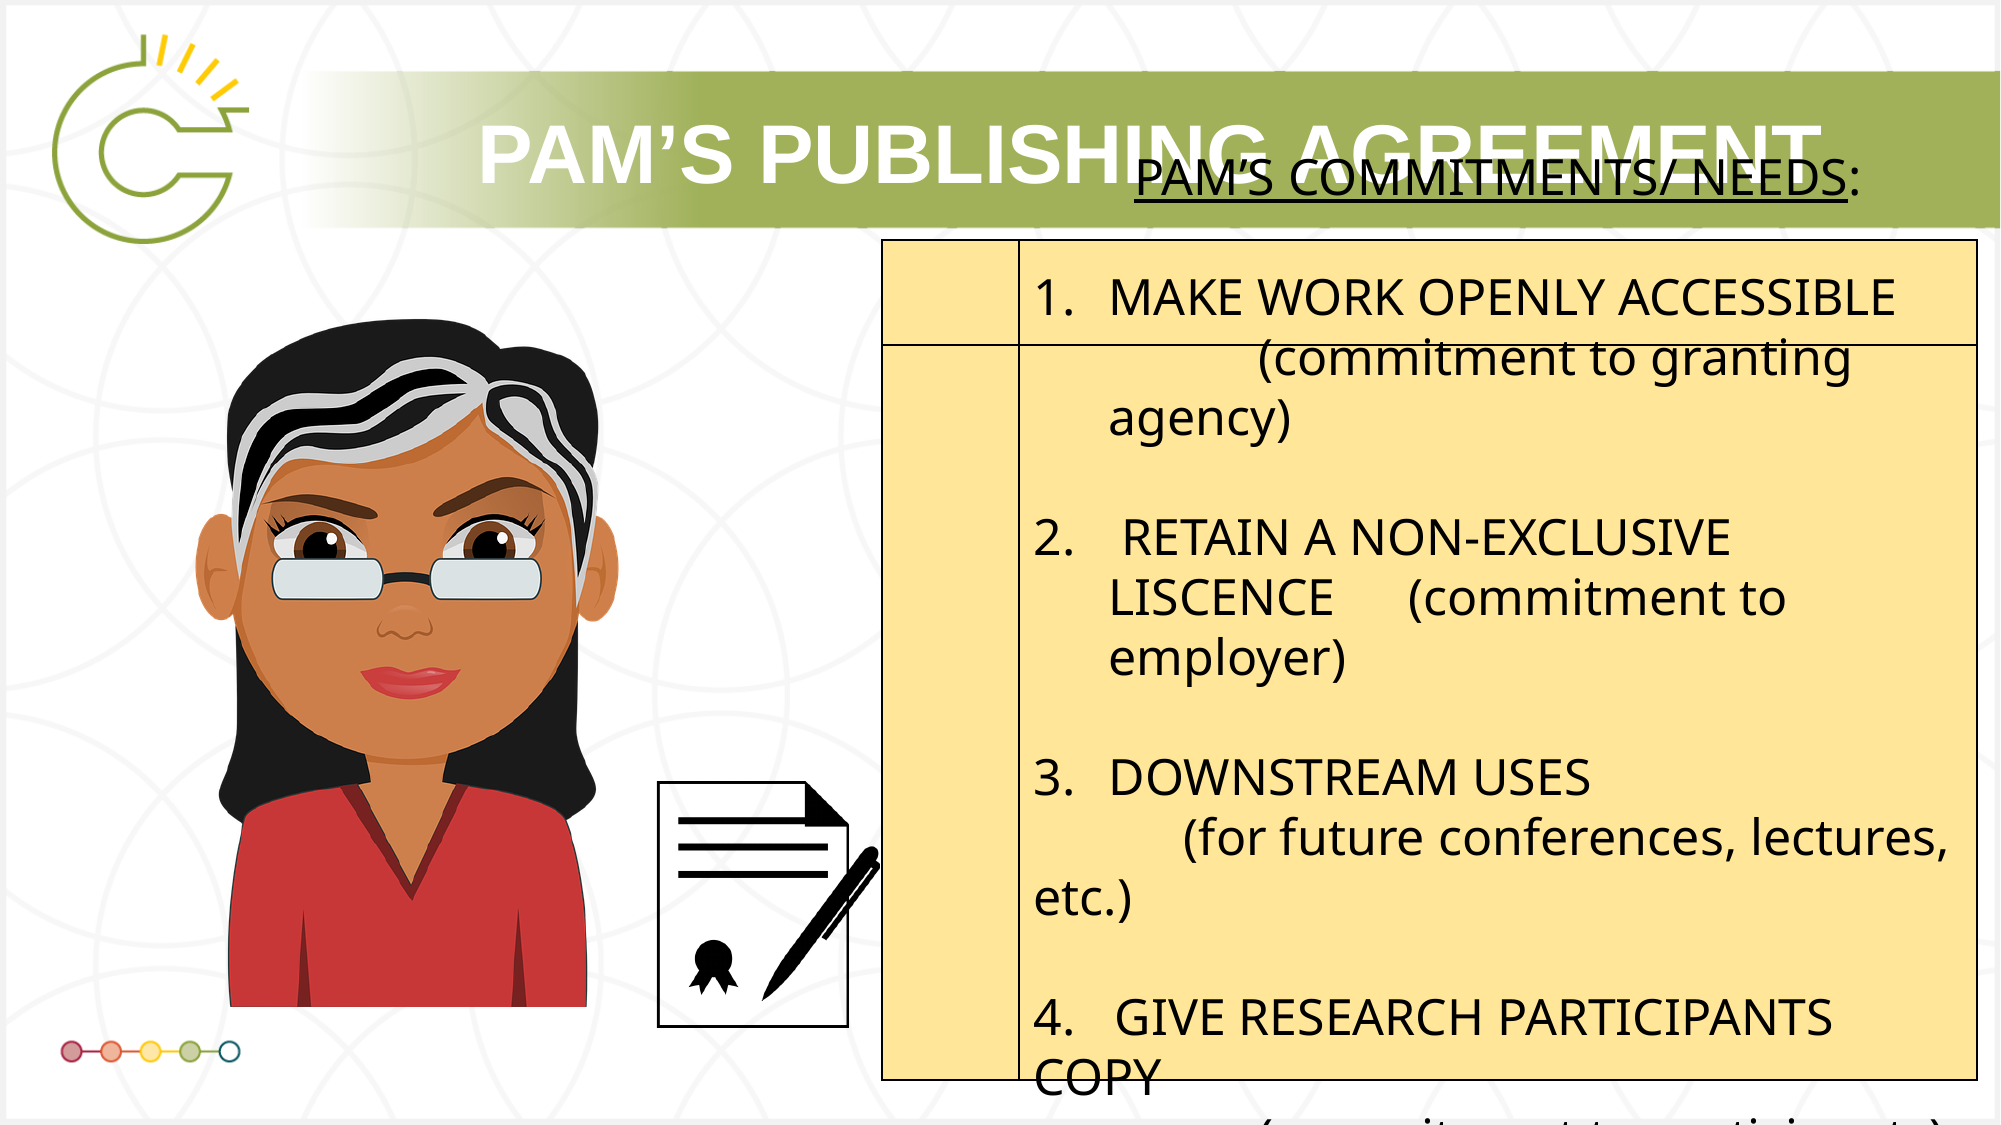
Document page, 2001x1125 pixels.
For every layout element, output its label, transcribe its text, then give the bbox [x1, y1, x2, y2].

picture [0, 0, 2001, 1125]
text_box PAM’S COMMITMENTS/ NEEDS: MAKE WORK OPENLY ACCESSIBLE (commitment to granting agency) RETAIN A NON-EXCLUSIVE LISCENCE (commitment to employer) DOWNSTREAM USES (for future conferences, lectures, etc.) 4. GIVE RESEARCH PARTICIPANTS COPY (commitment to participants) [881, 239, 1978, 1081]
title PAM’S PUBLISHING AGREEMENT [438, 85, 1863, 240]
